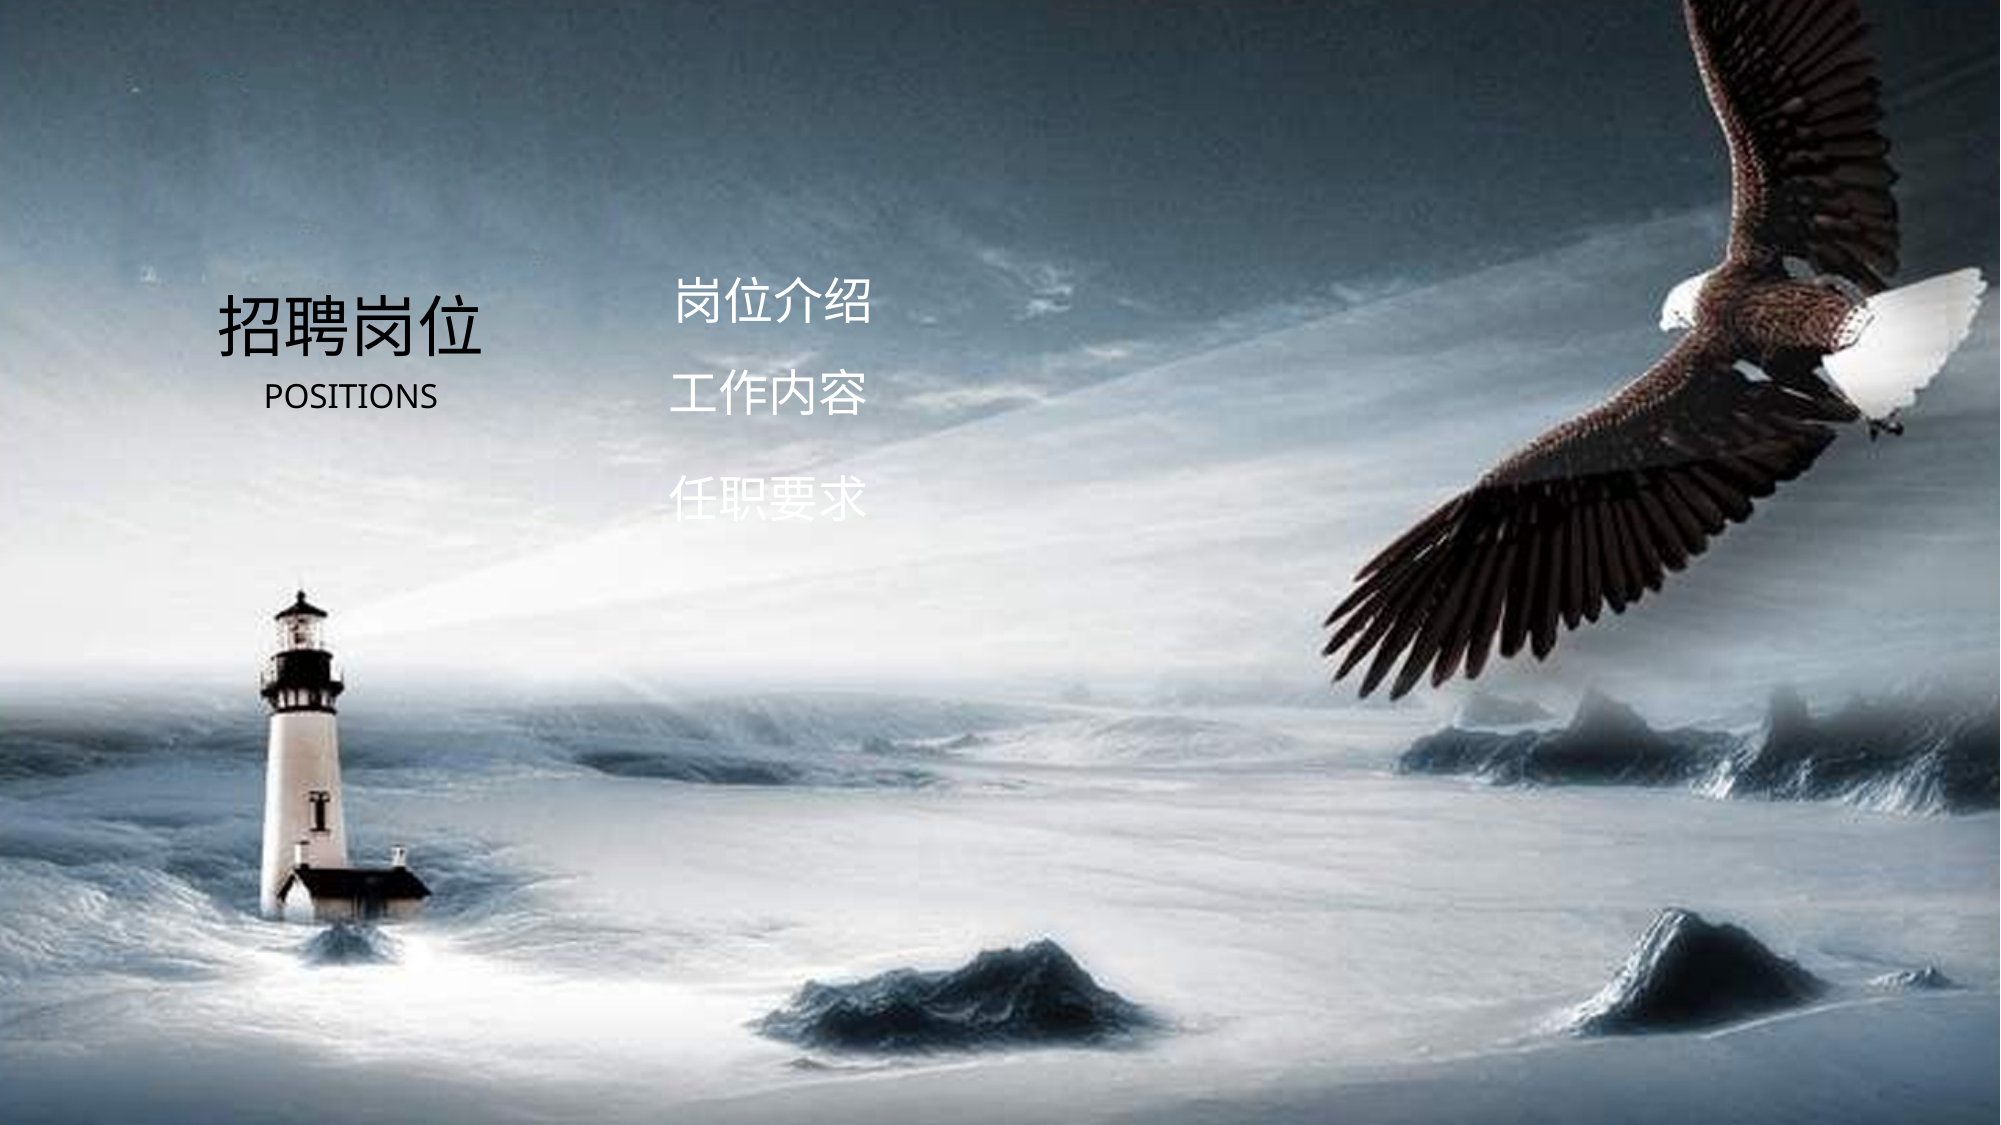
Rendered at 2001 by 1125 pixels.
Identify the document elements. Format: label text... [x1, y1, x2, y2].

list 招聘岗位 [161, 276, 541, 363]
picture [0, 0, 2000, 1125]
list POSITIONS [161, 363, 541, 427]
list 岗位介绍 [657, 261, 890, 337]
list 工作内容 [652, 357, 886, 433]
list 任职要求 [652, 463, 885, 540]
